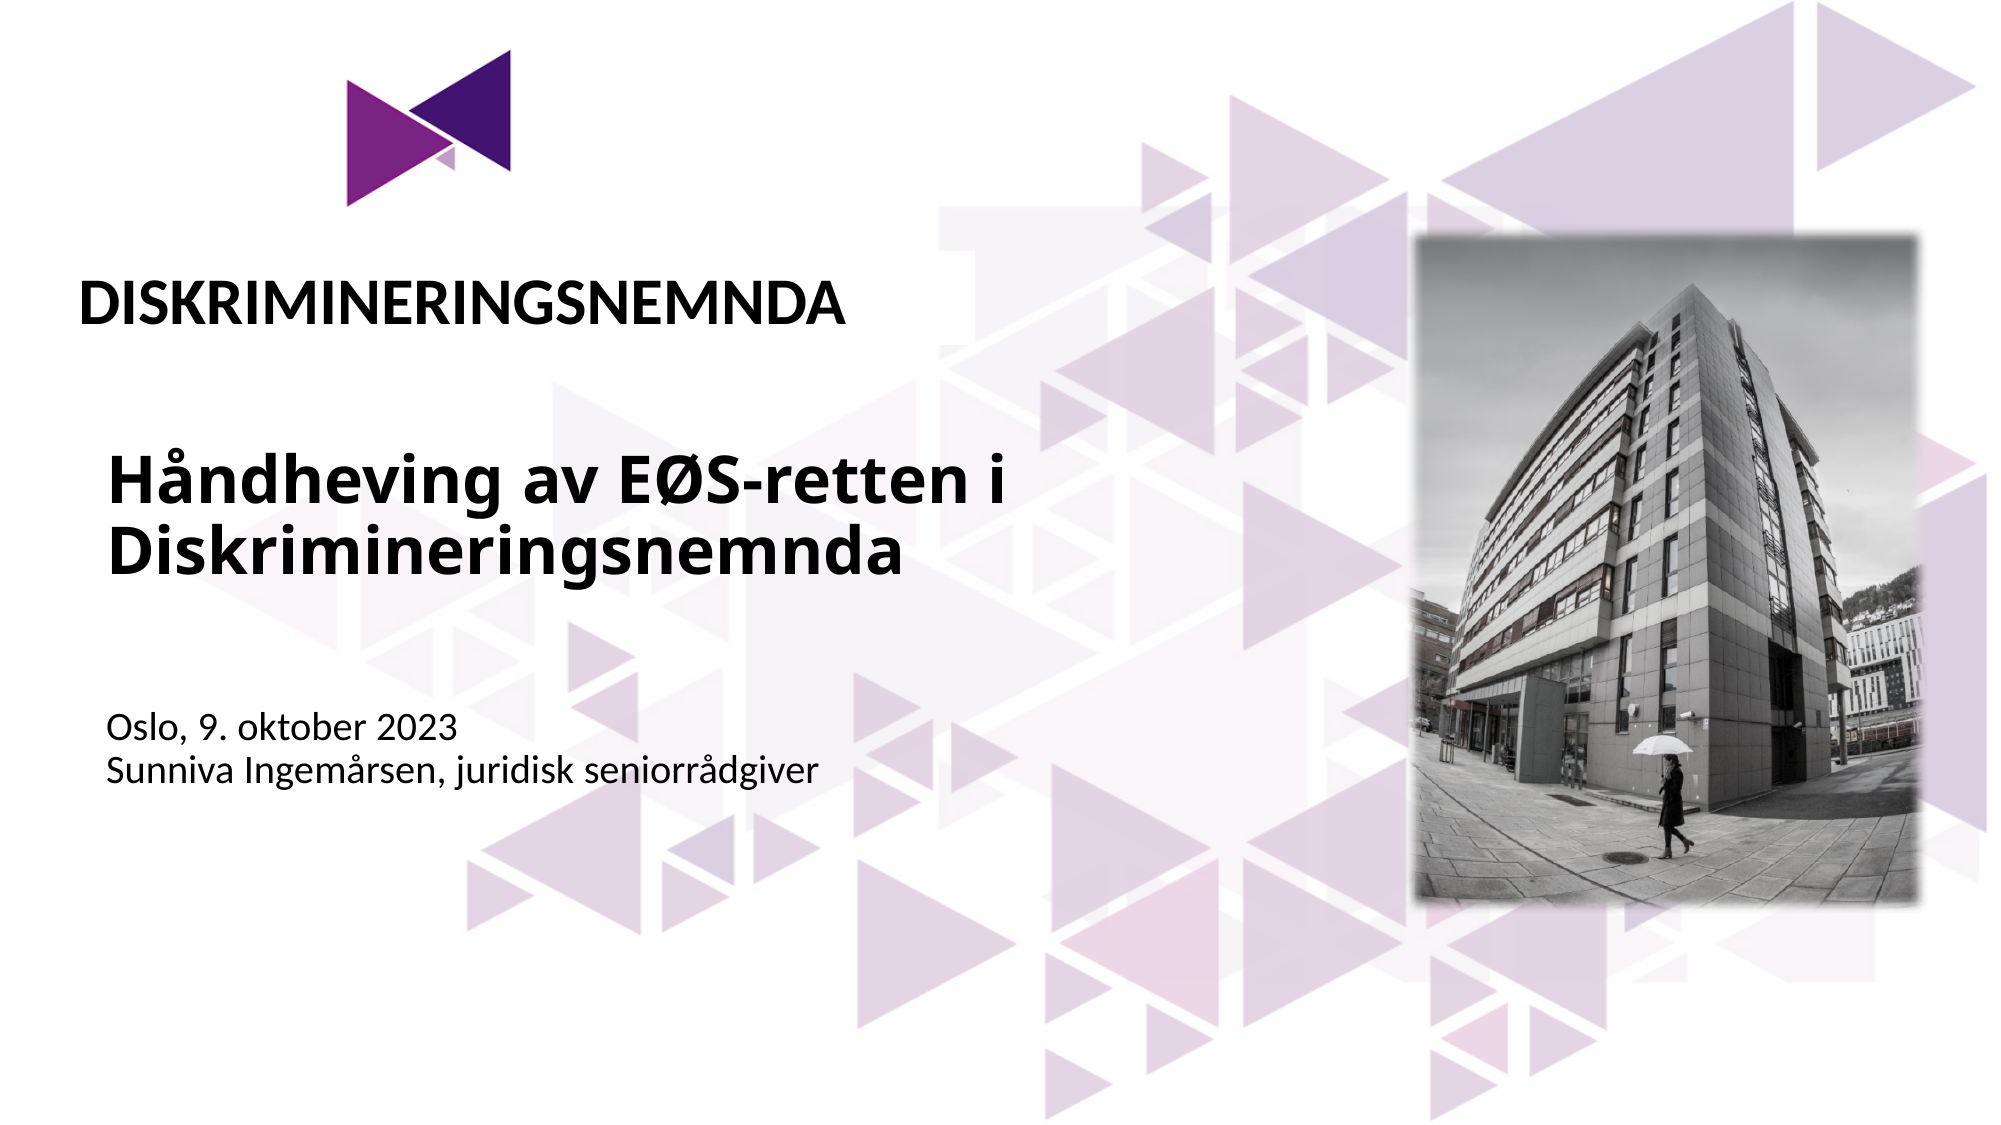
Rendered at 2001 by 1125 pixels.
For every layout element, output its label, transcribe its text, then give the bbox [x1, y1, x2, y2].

text_box [167, 463, 1188, 540]
picture [1404, 224, 1927, 914]
text_box DISKRIMINERINGSNEMNDA [63, 250, 976, 346]
title Håndheving av EØS-retten i Diskrimineringsnemnda Oslo, 9. oktober 2023 Sunniva Ingemårsen, juridisk seniorrådgiver [90, 276, 1404, 914]
picture [78, 3, 793, 251]
